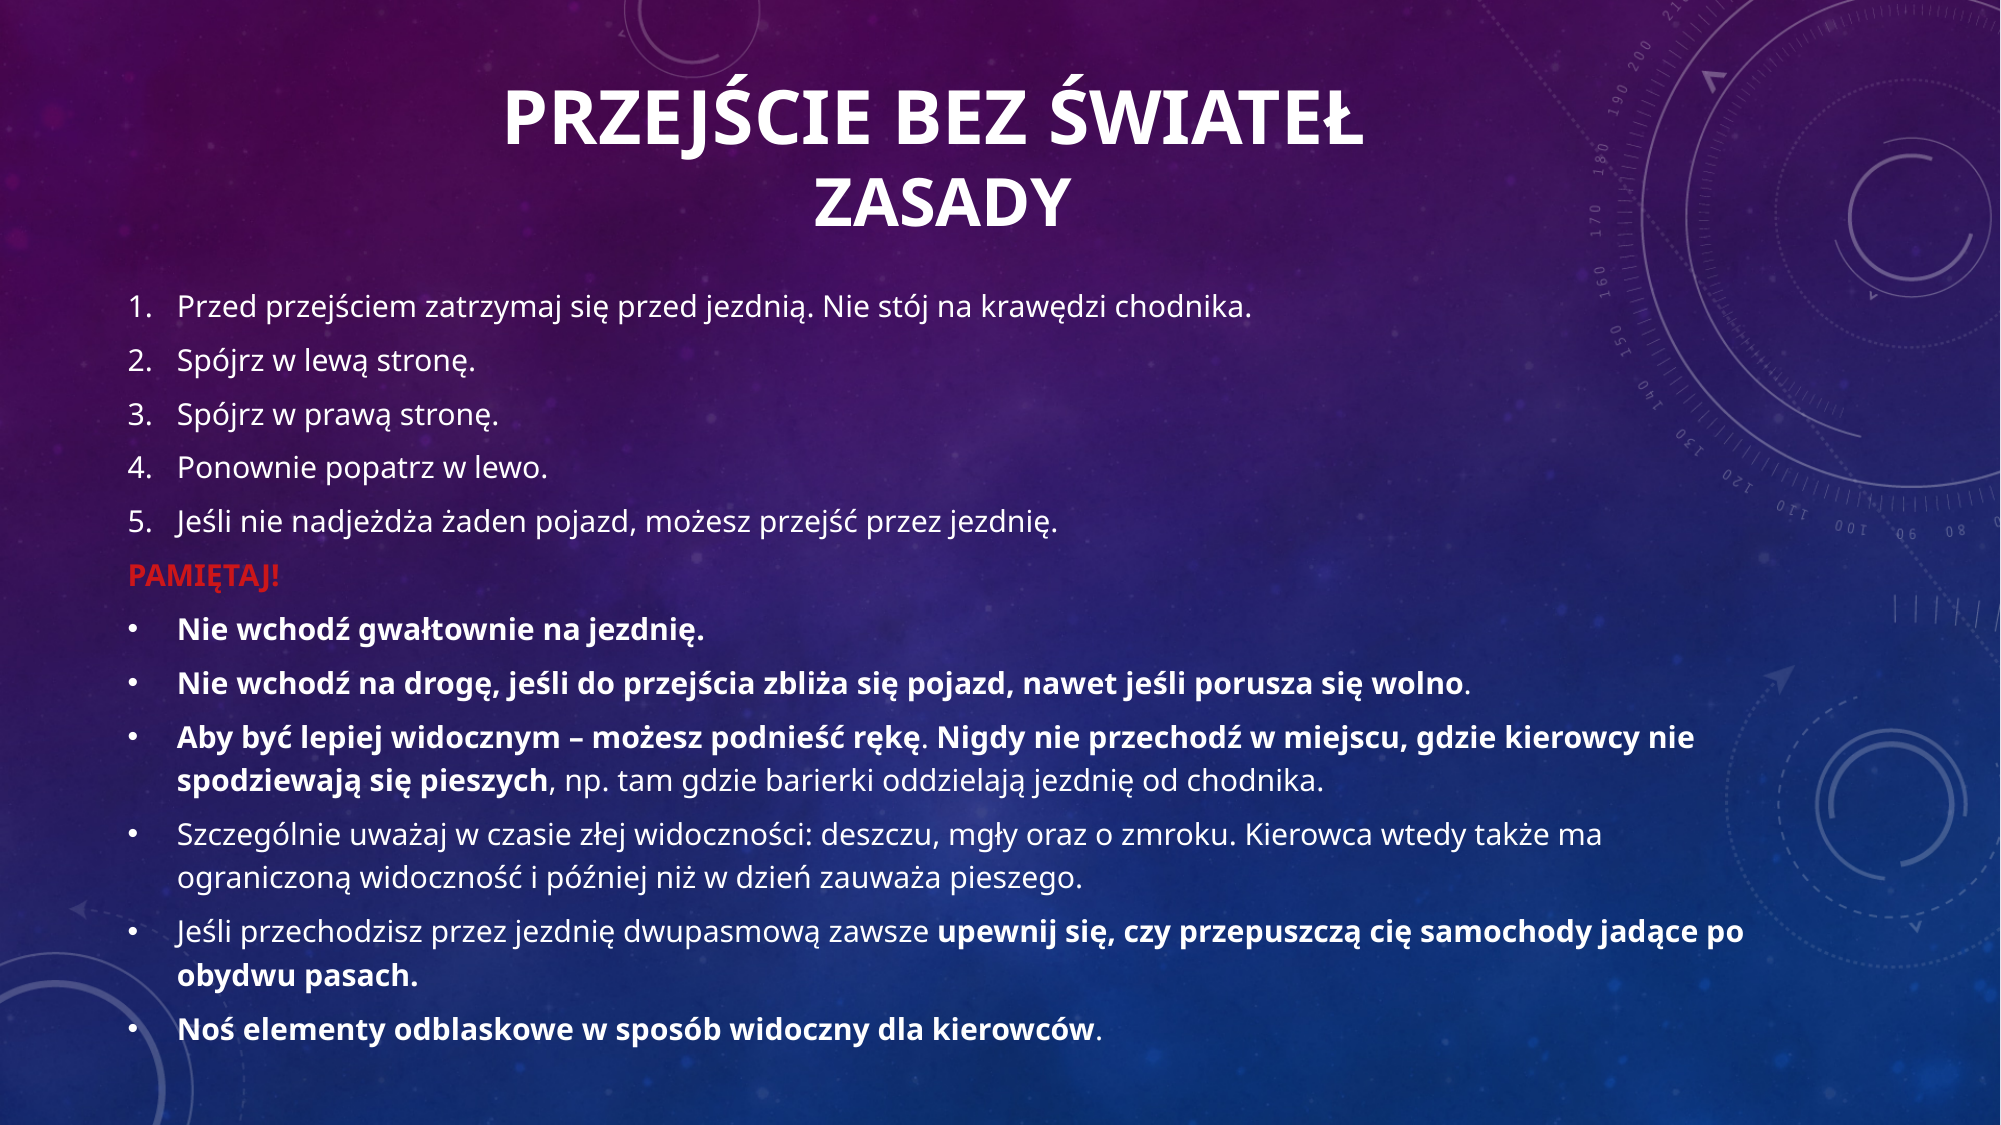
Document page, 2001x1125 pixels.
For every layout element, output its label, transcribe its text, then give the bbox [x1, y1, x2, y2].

list Przed przejściem zatrzymaj się przed jezdnią. Nie stój na krawędzi chodnika. Spójrz w lewą stronę. Spójrz w prawą stronę. Ponownie popatrz w lewo. Jeśli nie nadjeżdża żaden pojazd, możesz przejść przez jezdnię. PAMIĘTAJ! Nie wchodź gwałtownie na jezdnię. Nie wchodź na drogę, jeśli do przejścia zbliża się pojazd, nawet jeśli porusza się wolno. Aby być lepiej widocznym – możesz podnieść rękę. Nigdy nie przechodź w miejscu, gdzie kierowcy nie spodziewają się pieszych, np. tam gdzie barierki oddzielają jezdnię od chodnika. Szczególnie uważaj w czasie złej widoczności: deszczu, mgły oraz o zmroku. Kierowca wtedy także ma ograniczoną widoczność i później niż w dzień zauważa pieszego. Jeśli przechodzisz przez jezdnię dwupasmową zawsze upewnij się, czy przepuszczą cię samochody jadące po obydwu pasach. Noś elementy odblaskowe w sposób widoczny dla kierowców. [112, 272, 1775, 1069]
title PRZEJŚCIE BEZ ŚWIATEŁ zasady [112, 37, 1775, 272]
picture [0, 0, 2001, 1125]
